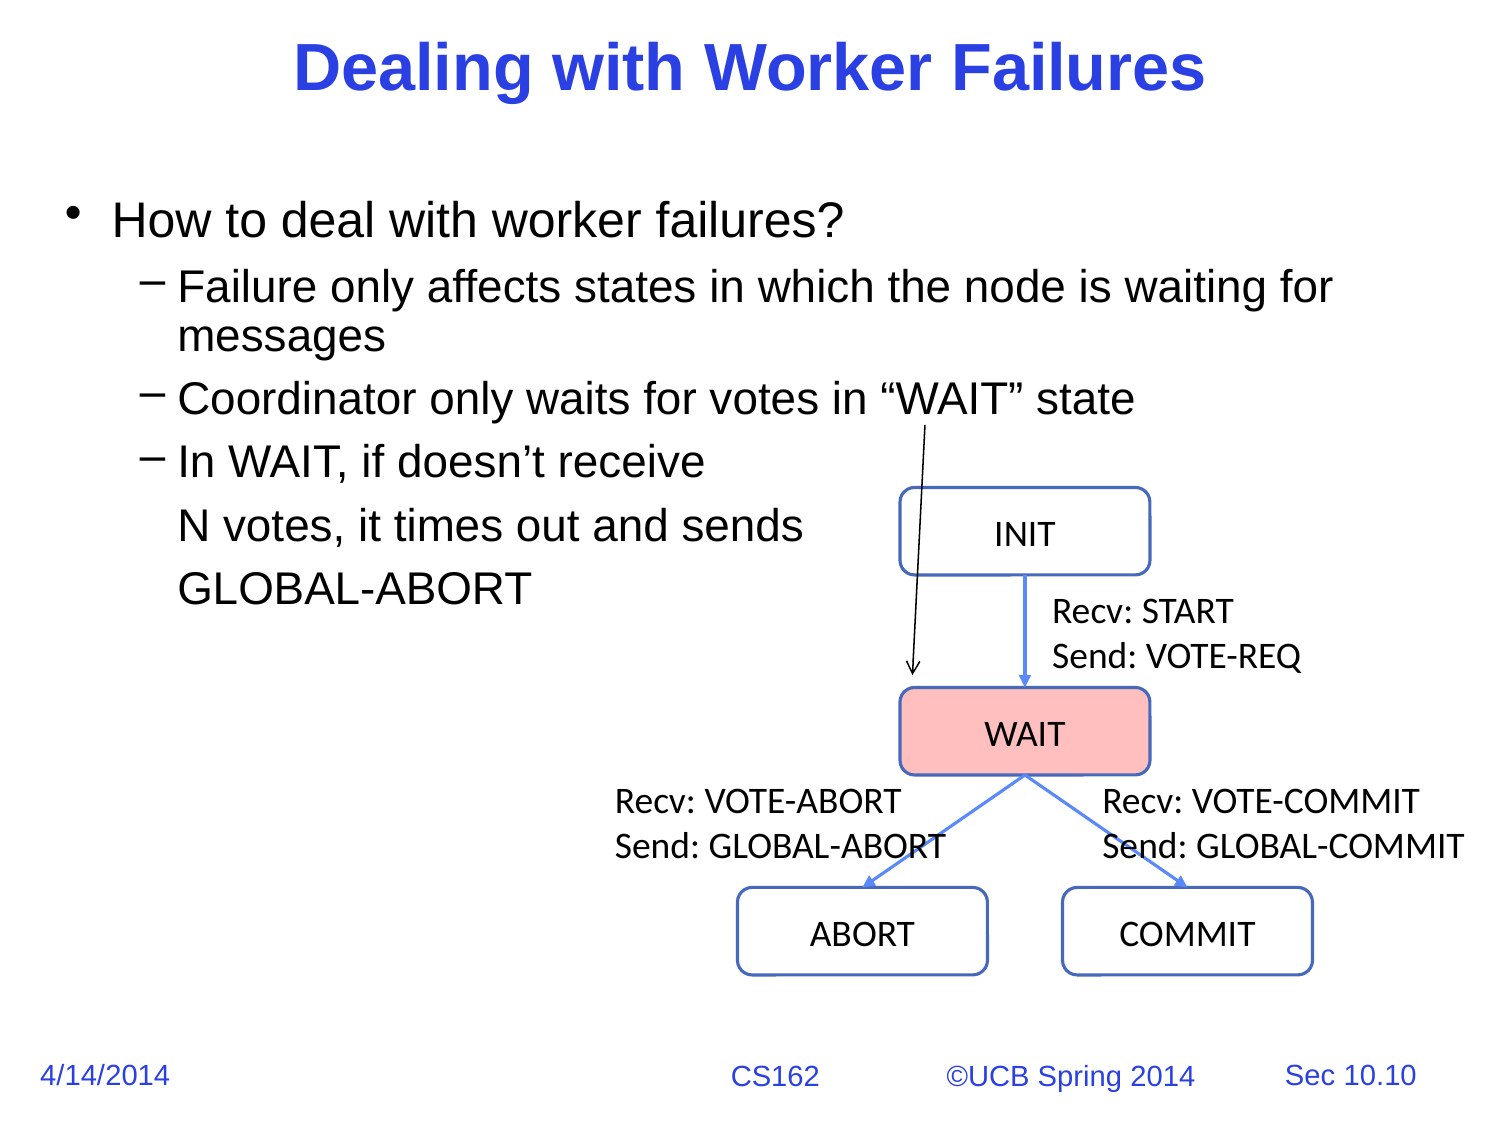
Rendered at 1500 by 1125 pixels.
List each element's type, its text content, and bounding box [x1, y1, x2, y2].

text_box ABORT [735, 885, 990, 978]
title Dealing with Worker Failures [161, 24, 1339, 113]
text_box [1049, 749, 1163, 913]
text_box Recv: VOTE-ABORT Send: GLOBAL-ABORT [599, 768, 882, 874]
text_box Recv: VOTE-COMMIT Send: GLOBAL-COMMIT [1166, 768, 1500, 874]
list How to deal with worker failures? Failure only affects states in which the node is waiting for messages Coordinator only waits for votes in “WAIT” state In WAIT, if doesn’t receive N votes, it times out and sends GLOBAL-ABORT [49, 186, 1401, 931]
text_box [912, 424, 926, 676]
text_box INIT [897, 487, 907, 576]
text_box COMMIT [1060, 885, 1315, 978]
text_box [887, 749, 1001, 913]
text_box INIT [929, 485, 1153, 578]
text_box Recv: START Send: VOTE-REQ [1037, 579, 1413, 684]
text_box WAIT [897, 685, 1153, 778]
